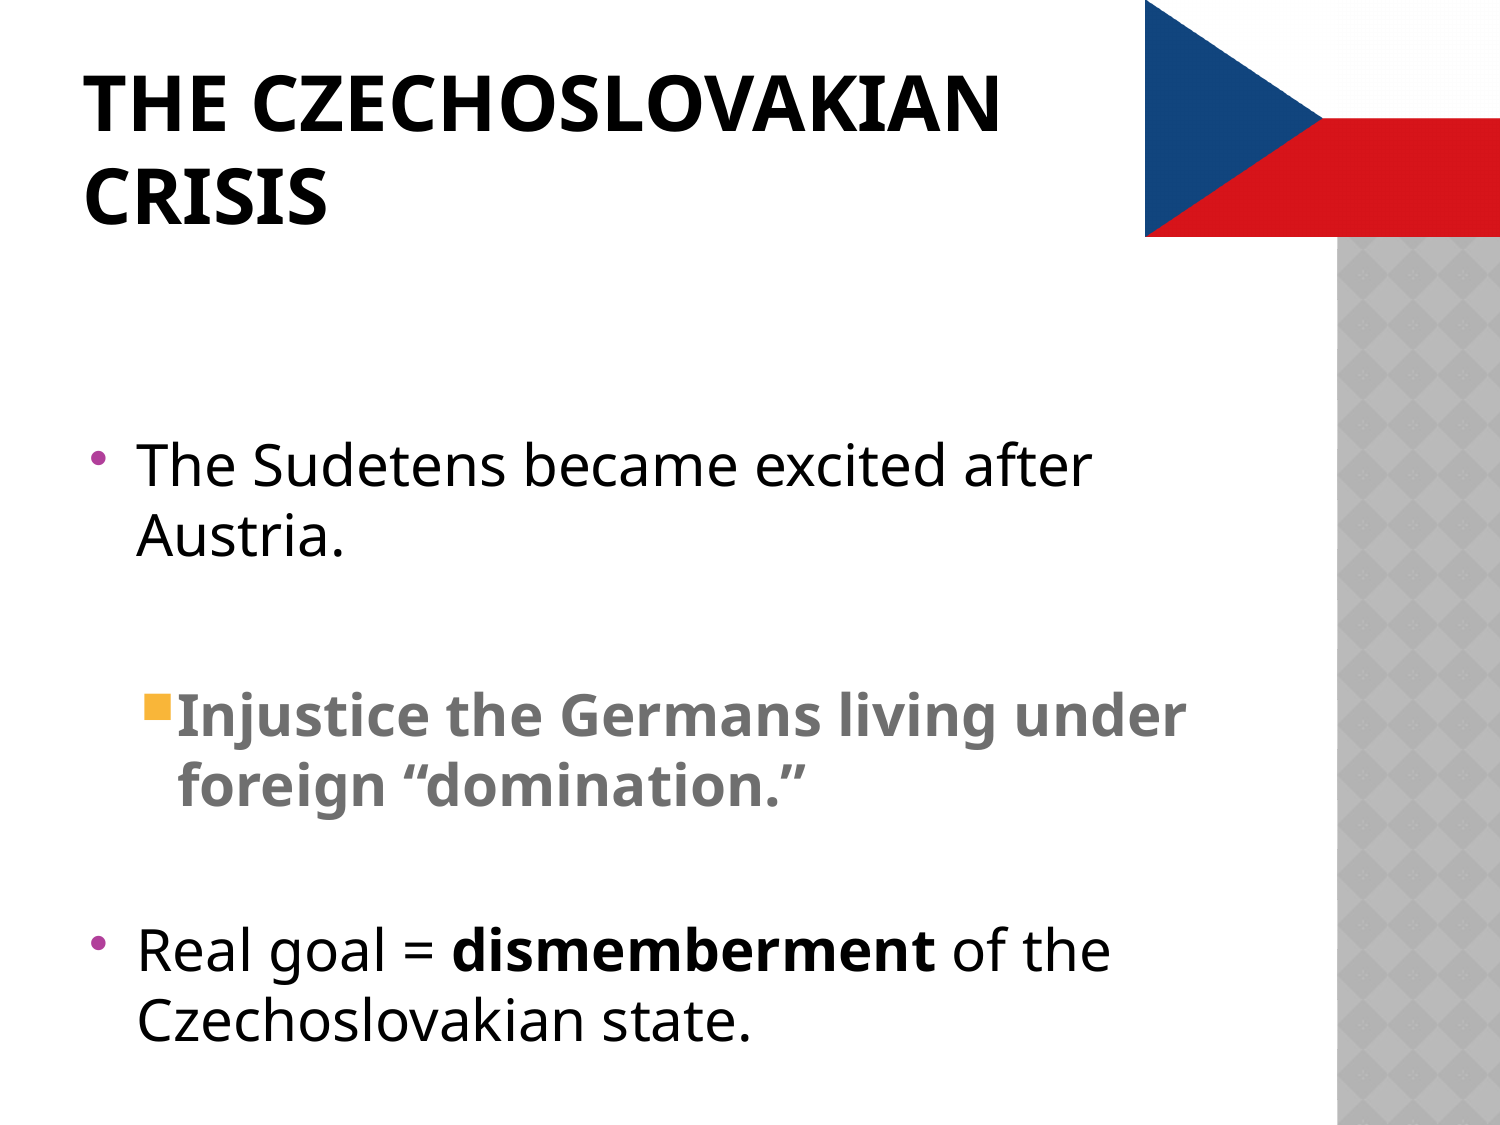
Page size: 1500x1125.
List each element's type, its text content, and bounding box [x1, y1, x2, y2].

picture [1145, 0, 1500, 237]
title The Czechoslovakian crisis [75, 52, 1140, 240]
list The Sudetens became excited after Austria. Injustice the Germans living under foreign “domination.” Real goal = dismemberment of the Czechoslovakian state. [76, 420, 1265, 1125]
